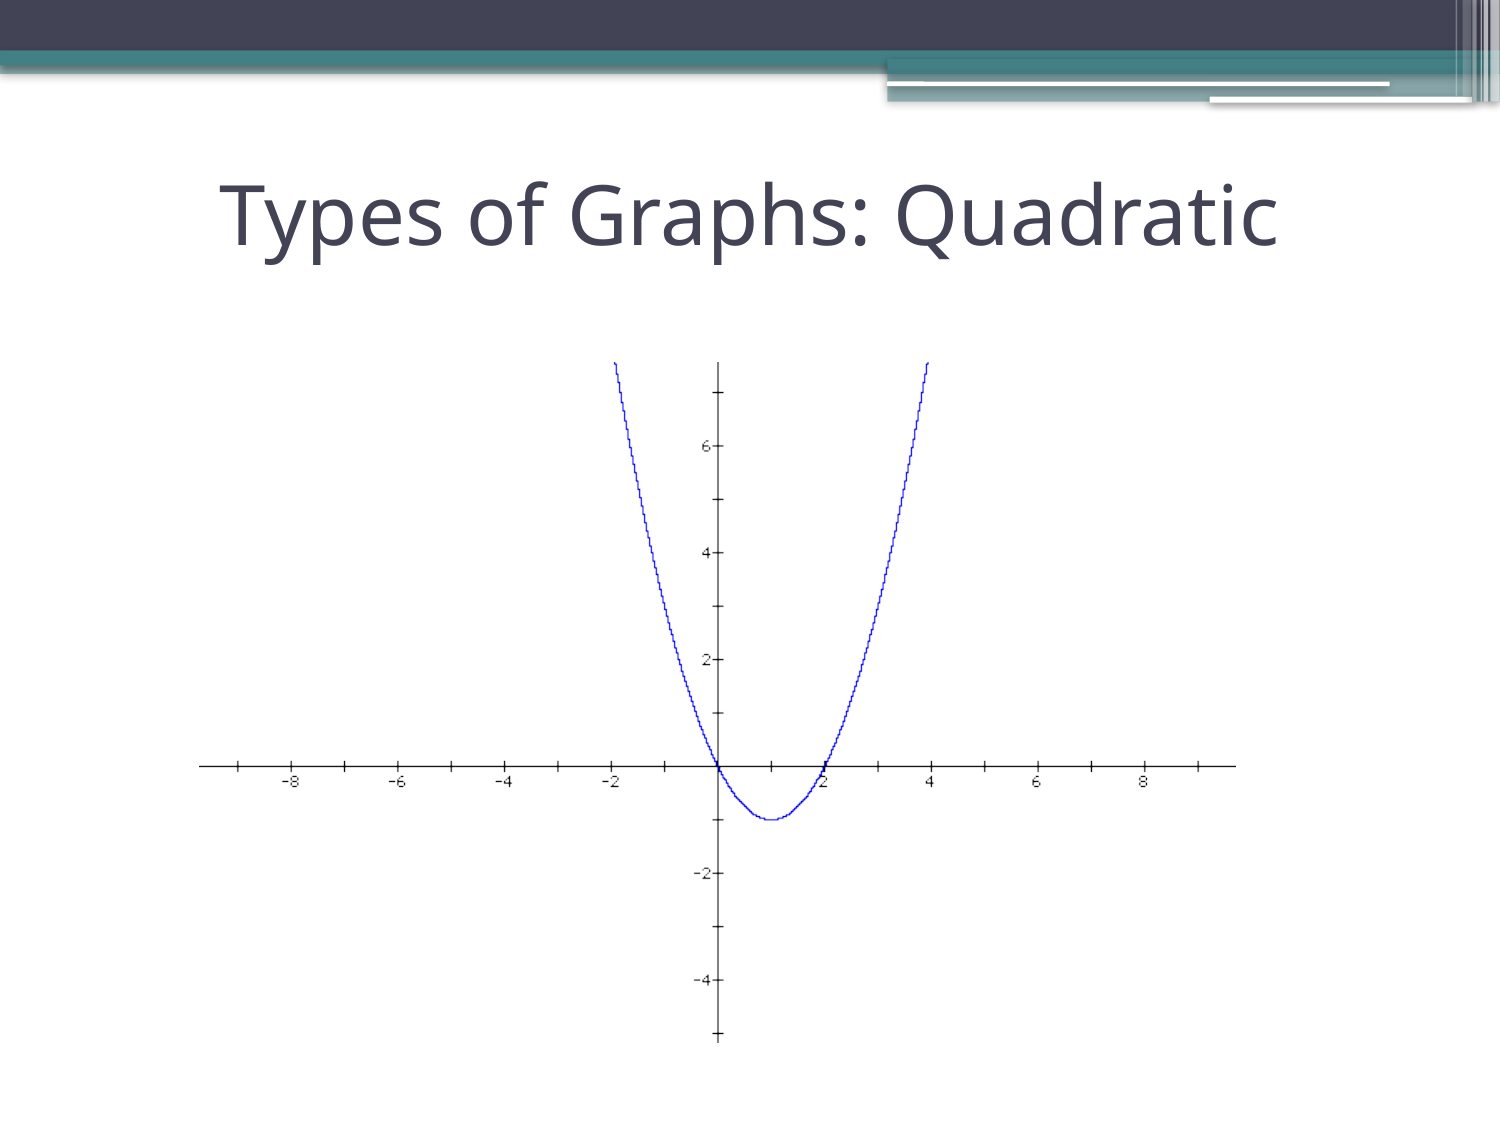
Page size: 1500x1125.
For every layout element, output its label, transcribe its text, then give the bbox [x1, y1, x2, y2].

title Types of Graphs: Quadratic [75, 125, 1425, 300]
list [199, 362, 1237, 1043]
